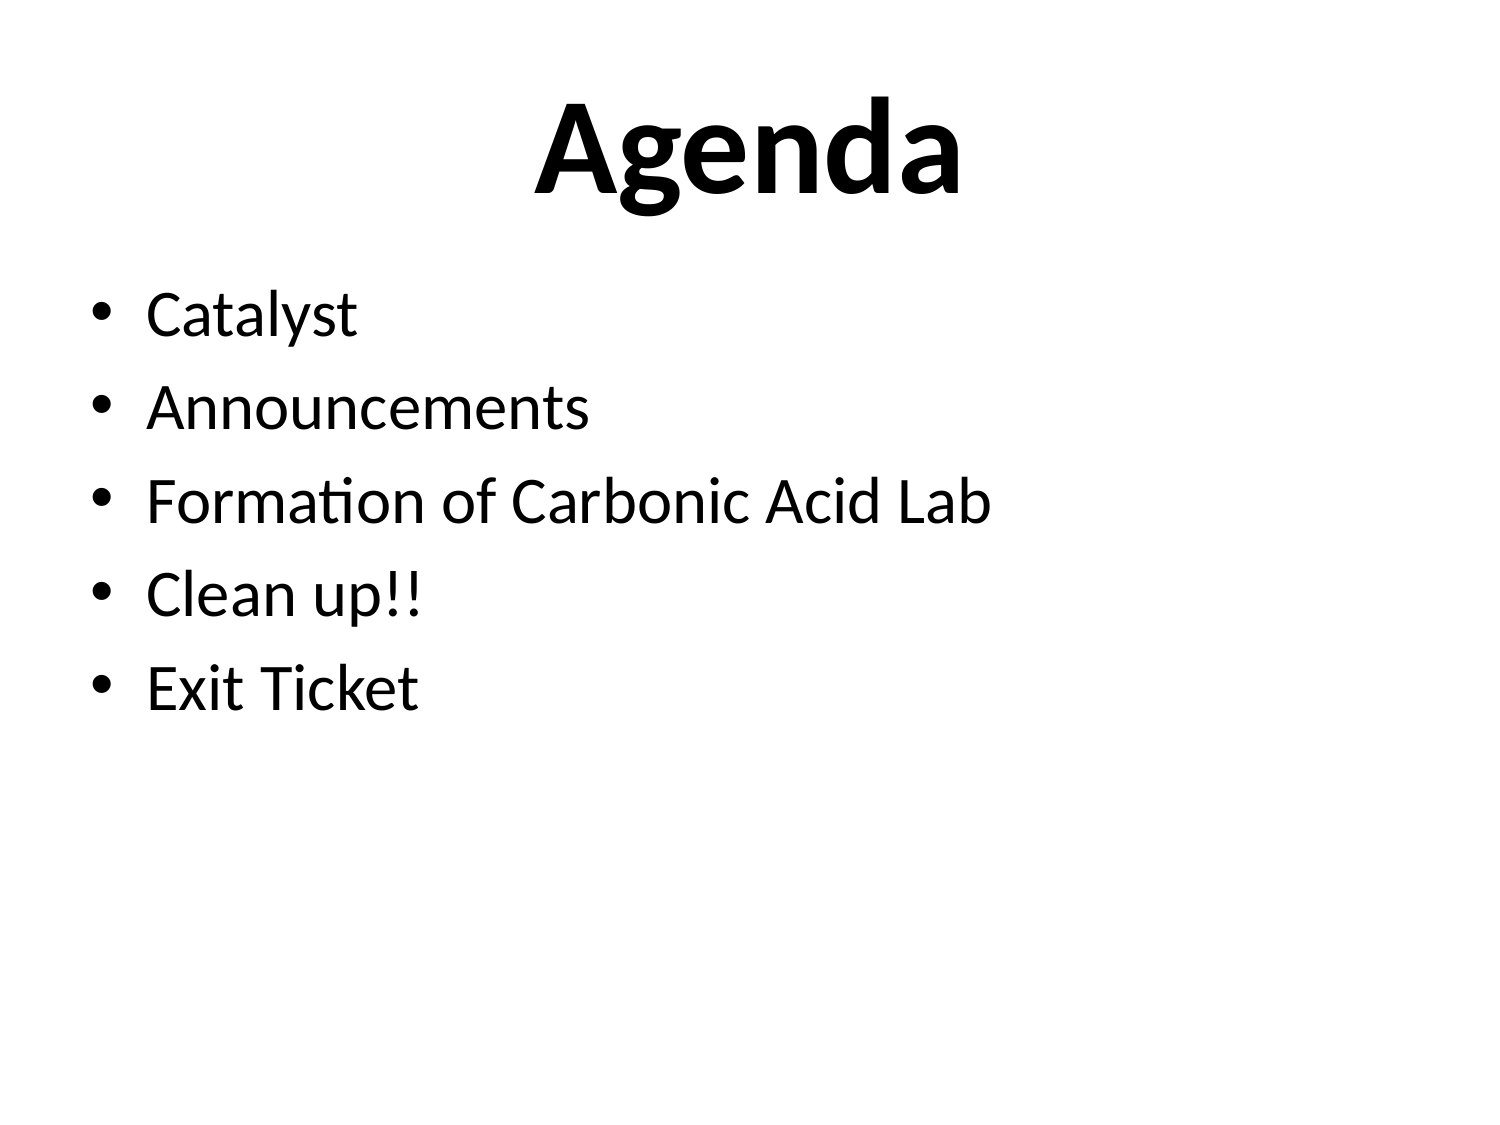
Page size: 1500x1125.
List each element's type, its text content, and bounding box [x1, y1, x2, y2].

title Agenda [75, 45, 1425, 233]
list Catalyst Announcements Formation of Carbonic Acid Lab Clean up!! Exit Ticket [75, 262, 1425, 1125]
